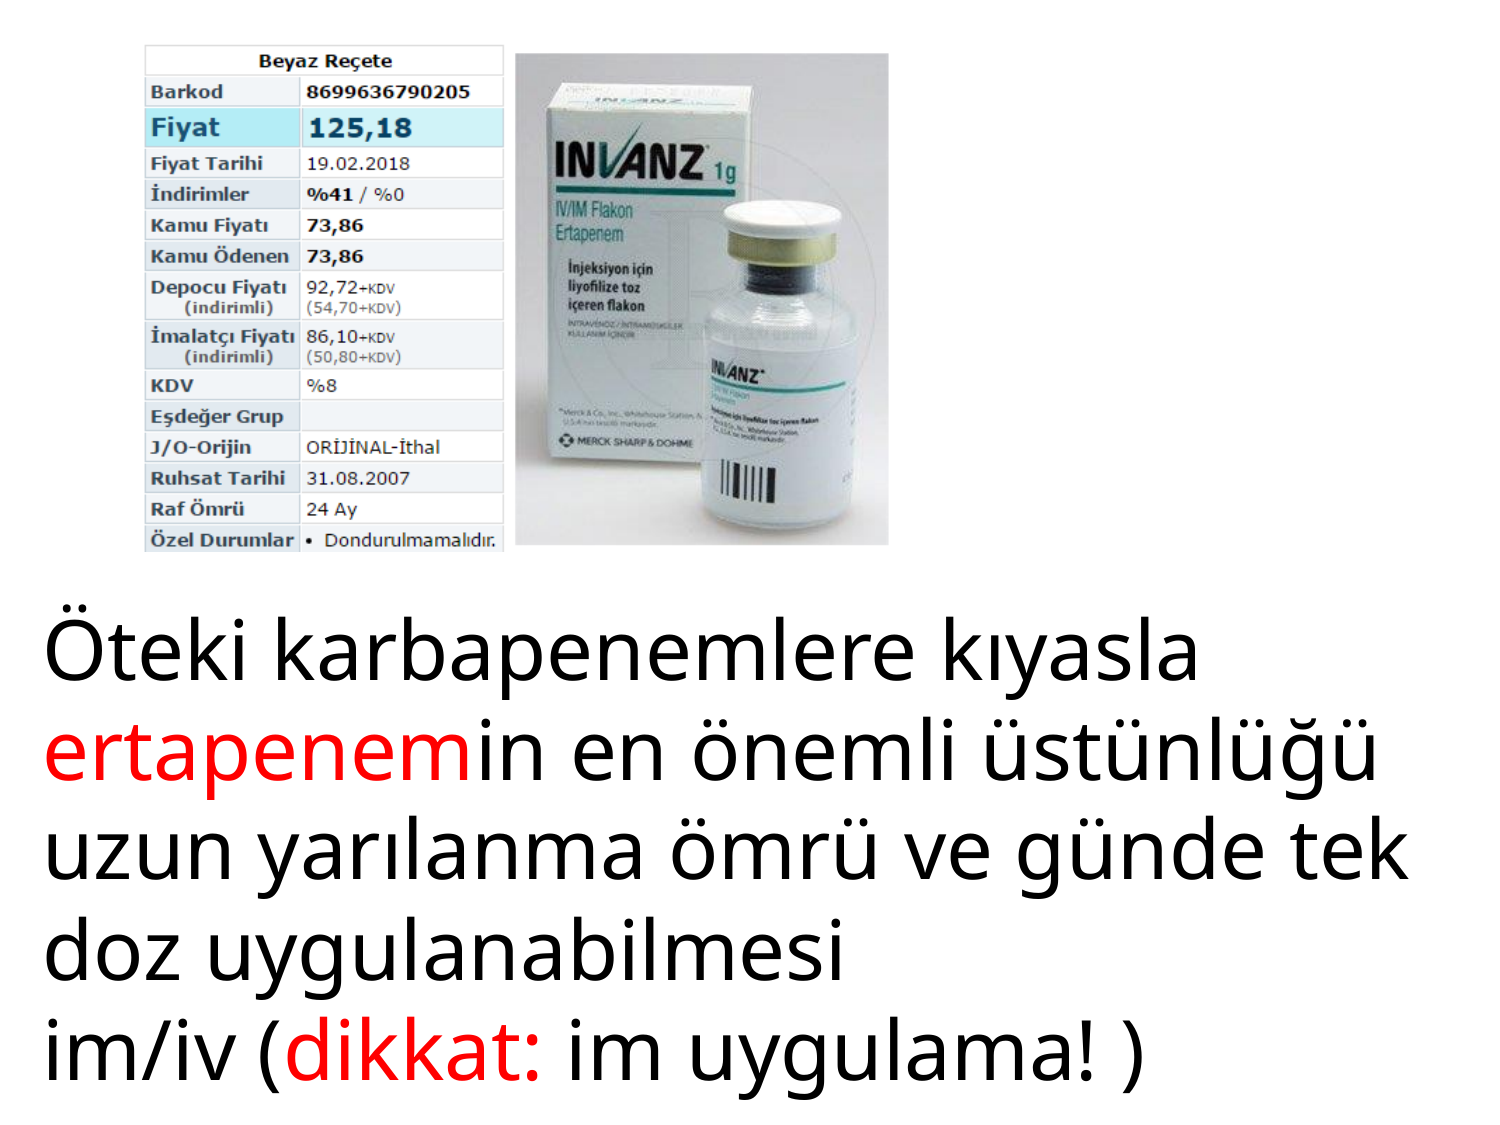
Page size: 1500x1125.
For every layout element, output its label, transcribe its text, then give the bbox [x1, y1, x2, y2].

text_box Öteki karbapenemlere kıyasla ertapenemin en önemli üstünlüğü uzun yarılanma ömrü ve günde tek doz uygulanabilmesi im/iv (dikkat: im uygulama! ) [27, 589, 1479, 1104]
picture [135, 38, 900, 552]
